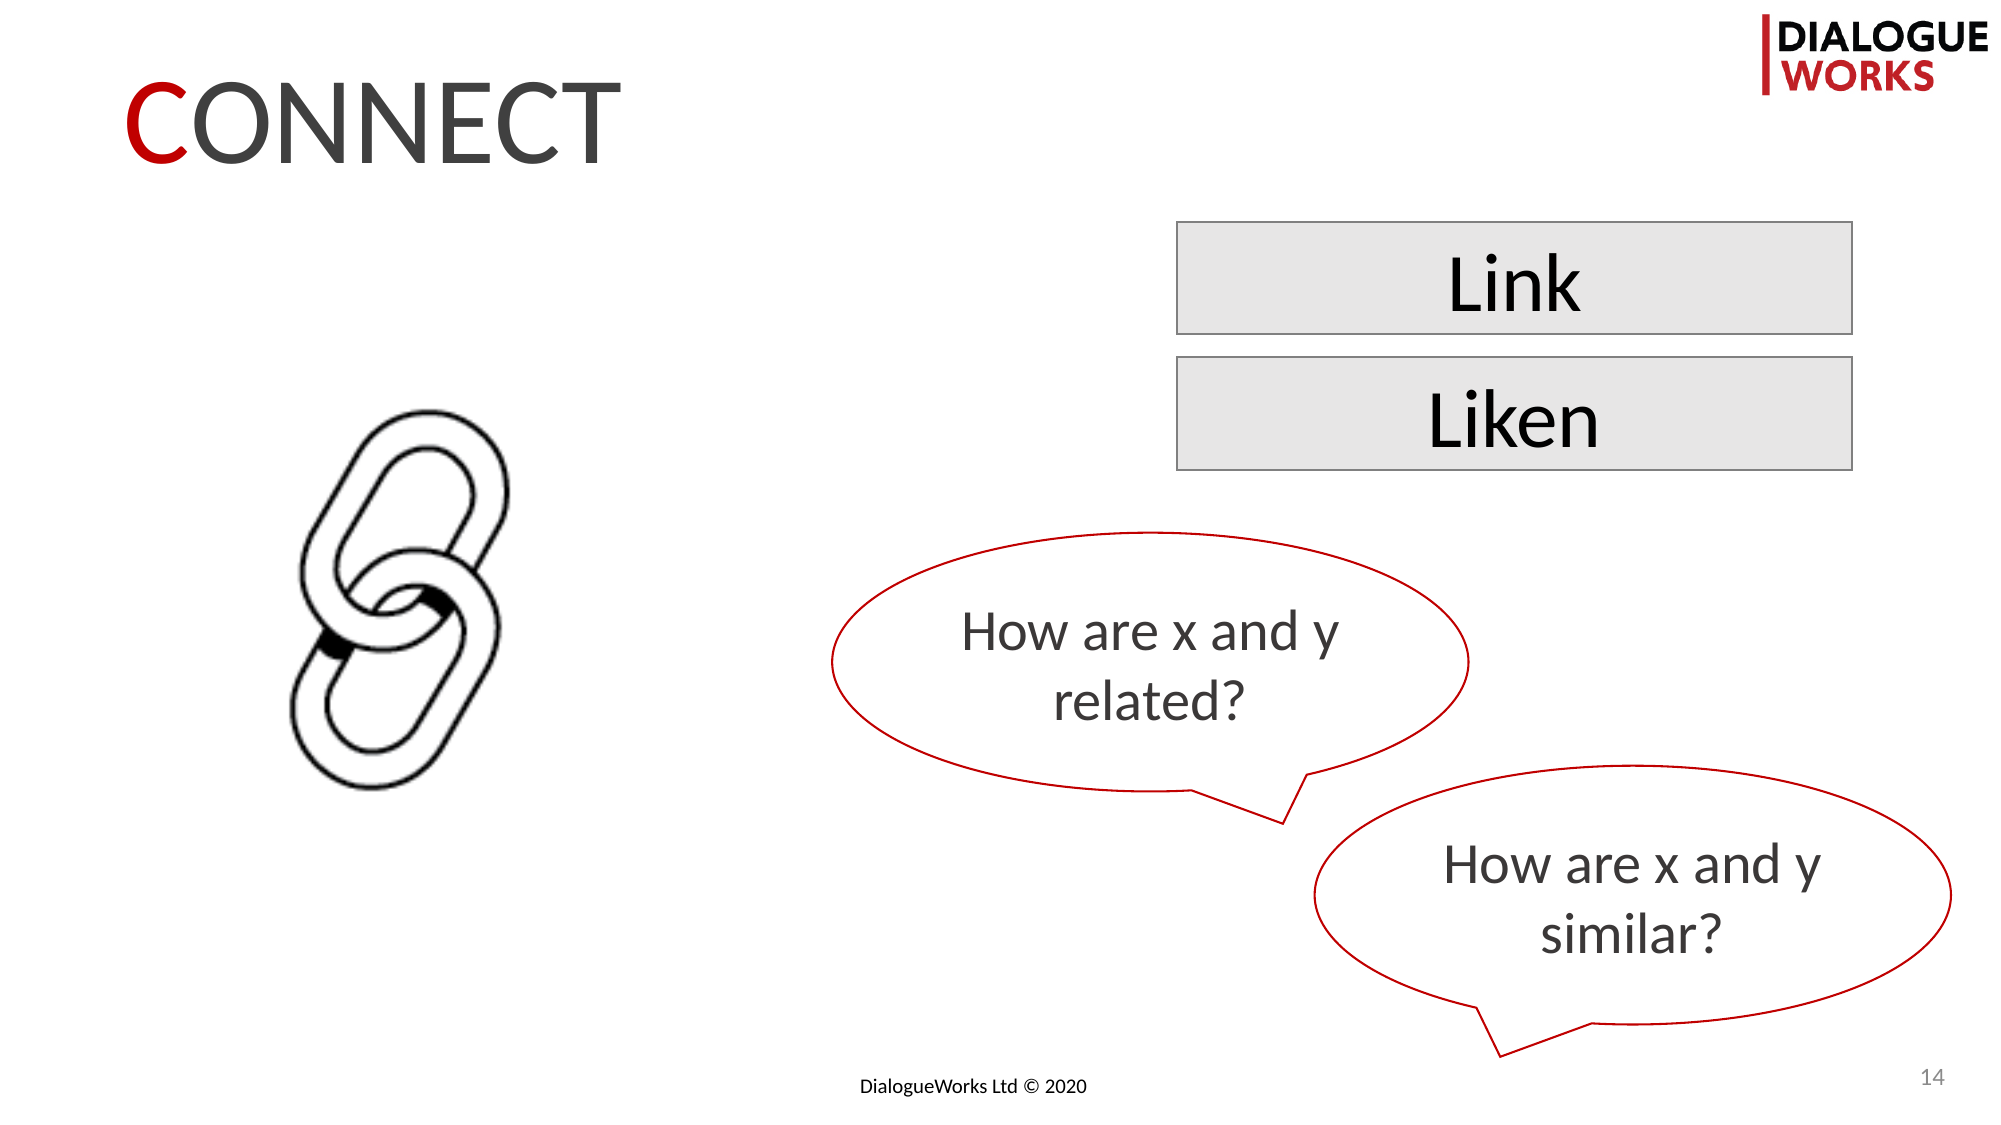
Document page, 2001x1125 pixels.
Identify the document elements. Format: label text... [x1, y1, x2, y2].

list CONNECT [108, 47, 1578, 207]
text_box How are x and y similar? [1313, 764, 1953, 1059]
text_box How are x and y related? [831, 531, 1470, 826]
picture [67, 268, 741, 942]
text_box Link [1176, 221, 1853, 335]
picture [1754, 4, 1994, 104]
text_box Liken [1176, 356, 1853, 471]
slide_number 14 [1883, 1045, 1961, 1106]
